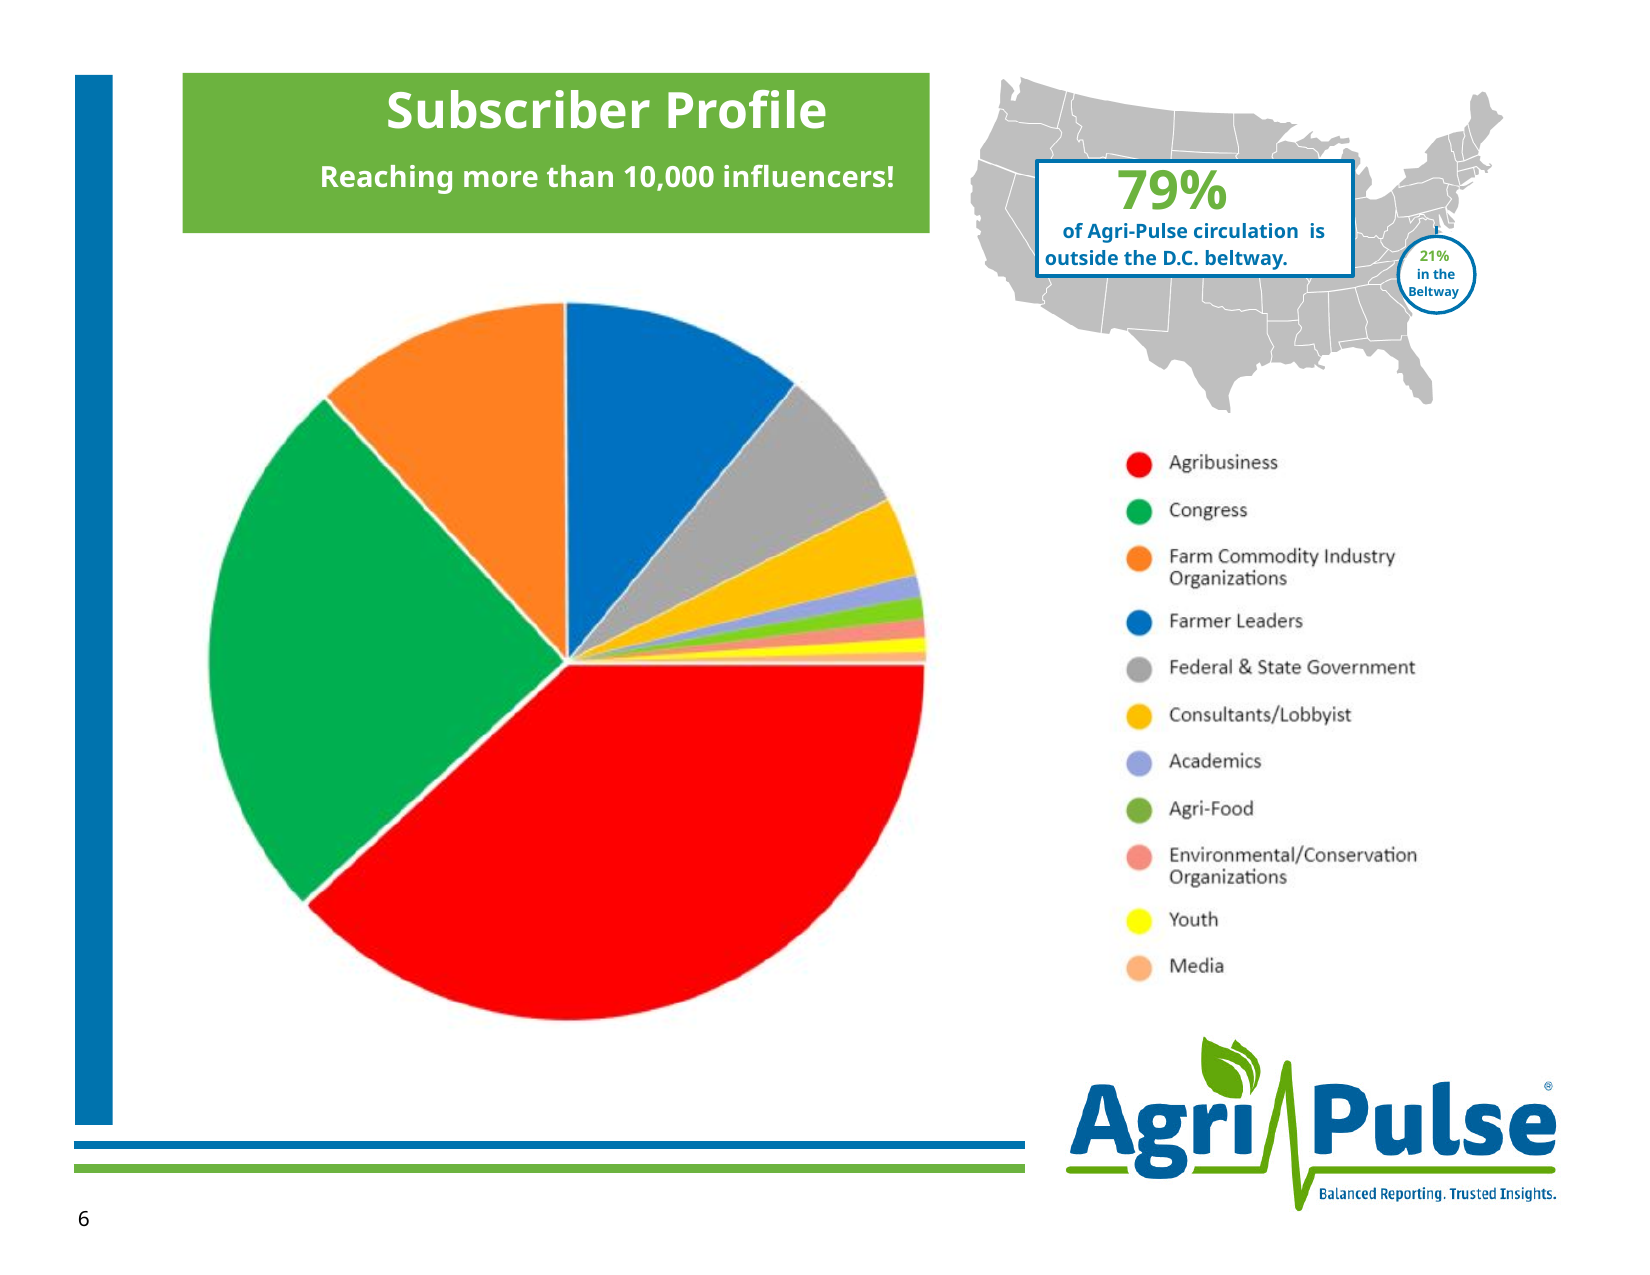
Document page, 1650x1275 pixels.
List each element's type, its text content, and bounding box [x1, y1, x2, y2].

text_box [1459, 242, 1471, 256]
title Subscriber Profile Reaching more than 10,000 influencers! [182, 72, 930, 234]
text_box [75, 74, 113, 1125]
text_box [1400, 231, 1506, 331]
picture [1071, 419, 1472, 1002]
text_box 79% [1115, 152, 1279, 160]
text_box [970, 76, 1504, 413]
text_box [1036, 160, 1353, 276]
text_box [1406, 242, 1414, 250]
picture [186, 279, 954, 1045]
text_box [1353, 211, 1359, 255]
text_box [1398, 236, 1475, 314]
slide_number 6 [73, 1203, 109, 1234]
picture [1037, 1007, 1597, 1253]
